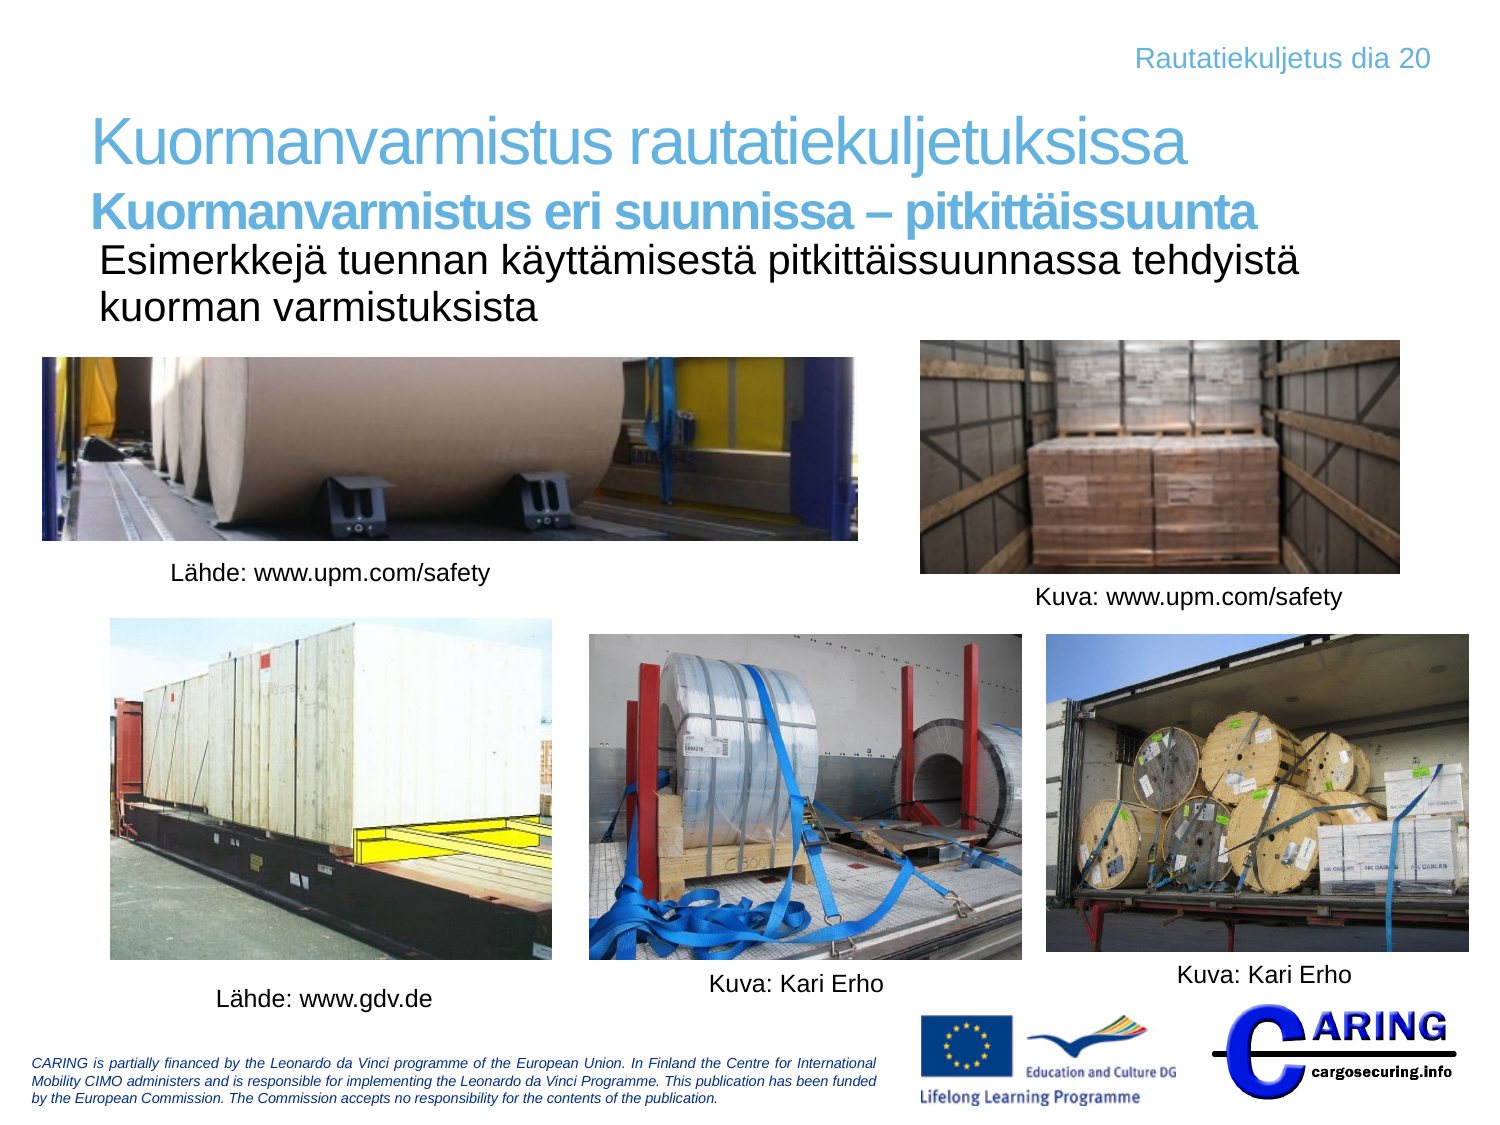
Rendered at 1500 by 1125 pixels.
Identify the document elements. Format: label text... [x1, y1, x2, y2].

text_box Esimerkkejä tuennan käyttämisestä pitkittäissuunnassa tehdyistä kuorman varmistuksista [84, 235, 1444, 339]
picture [1046, 634, 1470, 952]
picture [1210, 997, 1459, 1114]
title Kuormanvarmistus rautatiekuljetuksissa Kuormanvarmistus eri suunnissa – pitkittäissuunta [75, 87, 1425, 250]
text_box Kuva: www.upm.com/safety [978, 582, 1400, 618]
text_box Rautatiekuljetus dia 20 [1101, 32, 1465, 118]
text_box Kuva: Kari Erho [1060, 961, 1469, 997]
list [41, 357, 858, 541]
text_box Kuva: Kari Erho [592, 968, 1001, 1006]
picture [109, 618, 552, 960]
picture [920, 339, 1400, 574]
picture [921, 1015, 1176, 1106]
text_box Lähde: www.upm.com/safety [120, 551, 542, 595]
text_box Lähde: www.gdv.de [120, 975, 529, 1020]
picture [588, 634, 1022, 960]
